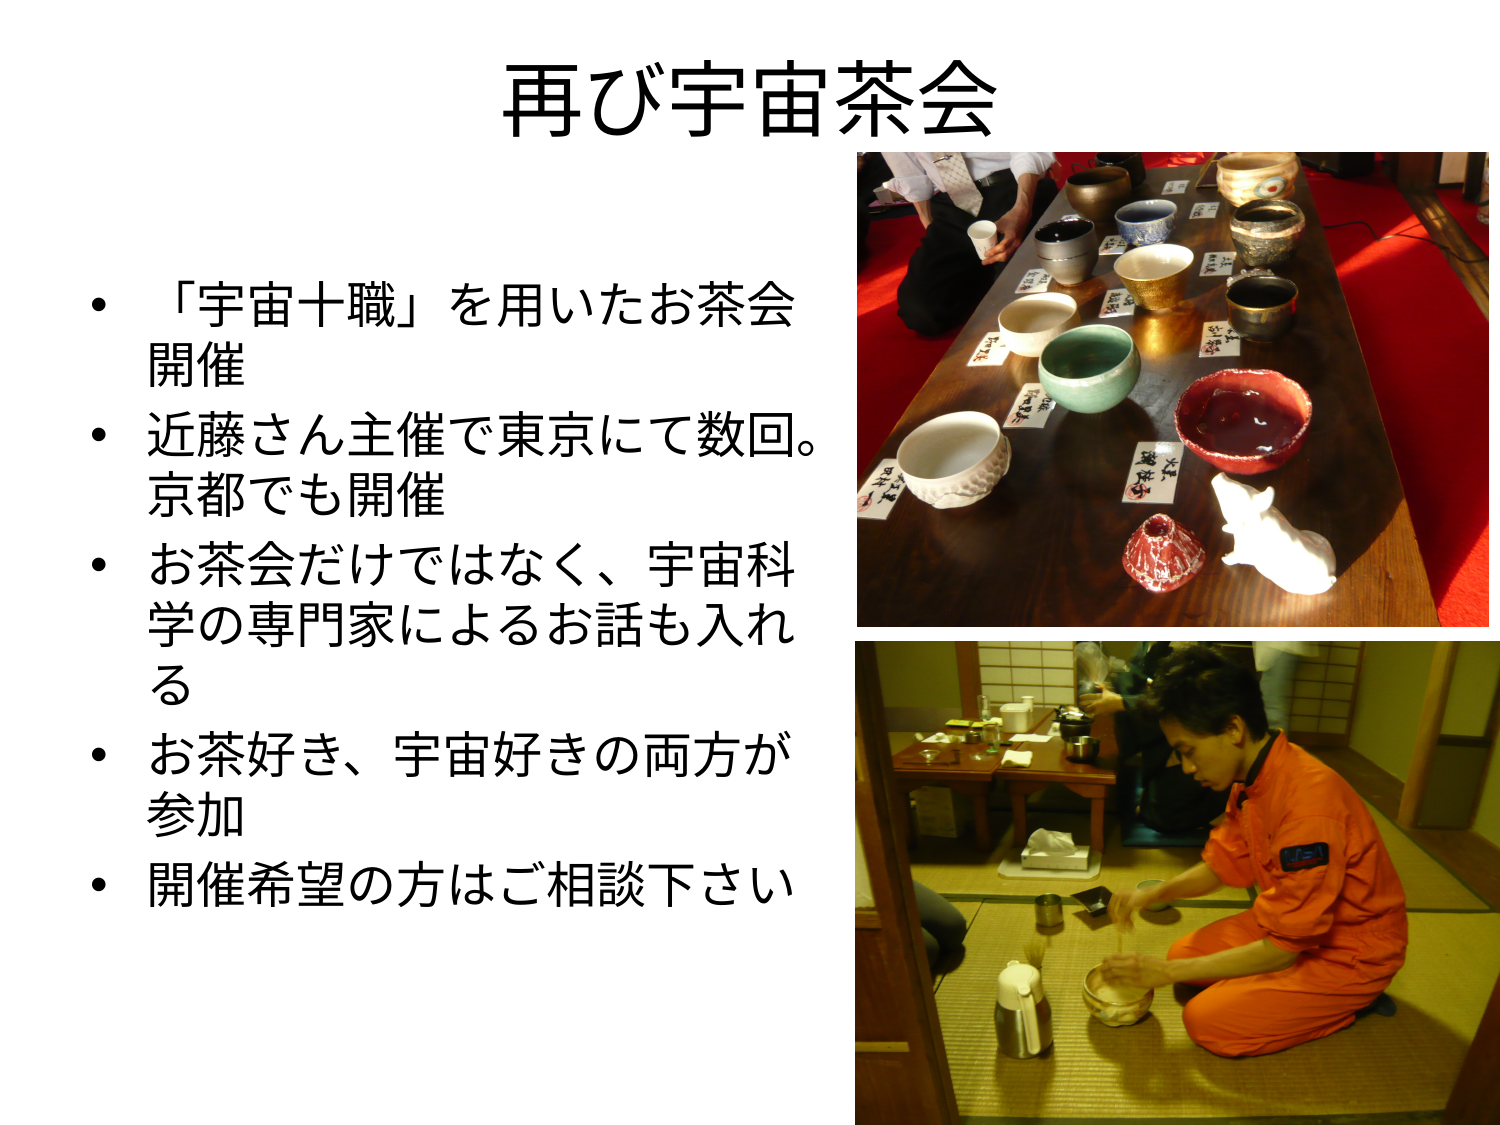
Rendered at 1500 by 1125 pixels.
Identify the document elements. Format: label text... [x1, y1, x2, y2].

title 再び宇宙茶会 [75, 3, 1425, 191]
list 「宇宙十職」を用いたお茶会開催 近藤さん主催で東京にて数回。京都でも開催 お茶会だけではなく、宇宙科学の専門家によるお話も入れる お茶好き、宇宙好きの両方が参加 開催希望の方はご相談下さい [75, 266, 838, 1009]
picture [855, 641, 1500, 1125]
picture [856, 152, 1489, 627]
